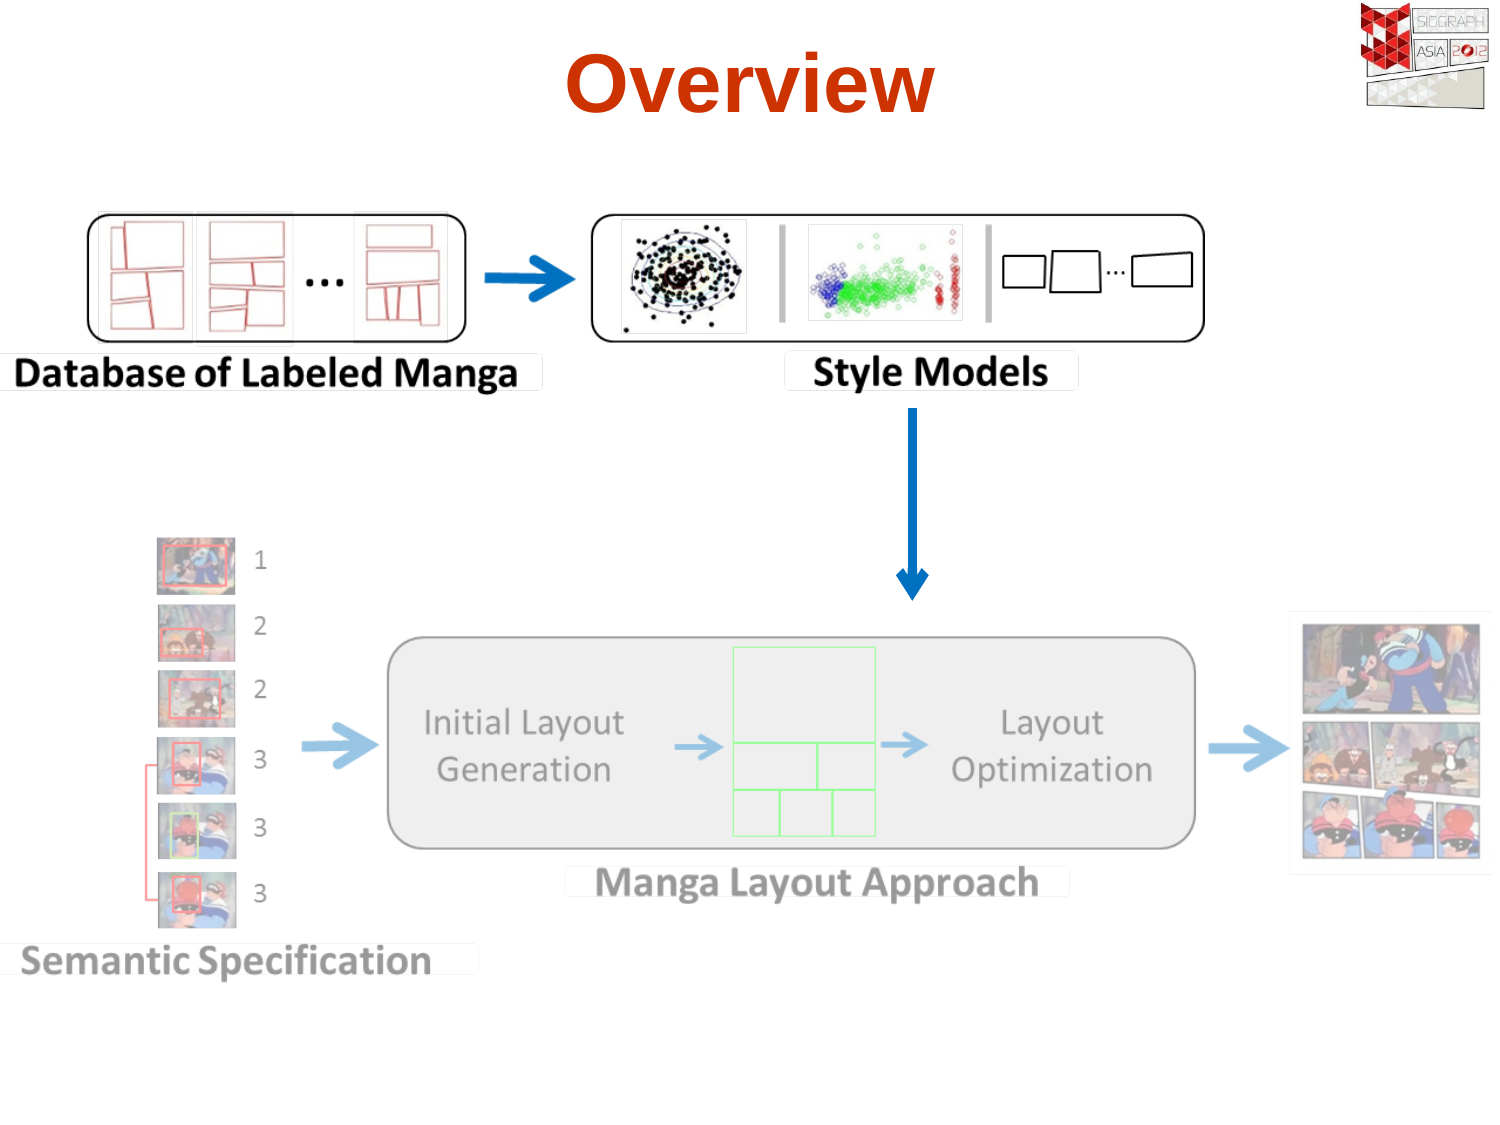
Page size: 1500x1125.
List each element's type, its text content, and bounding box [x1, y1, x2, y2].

text_box Overview [74, 28, 1425, 132]
picture [1357, 0, 1497, 110]
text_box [0, 202, 1493, 1013]
